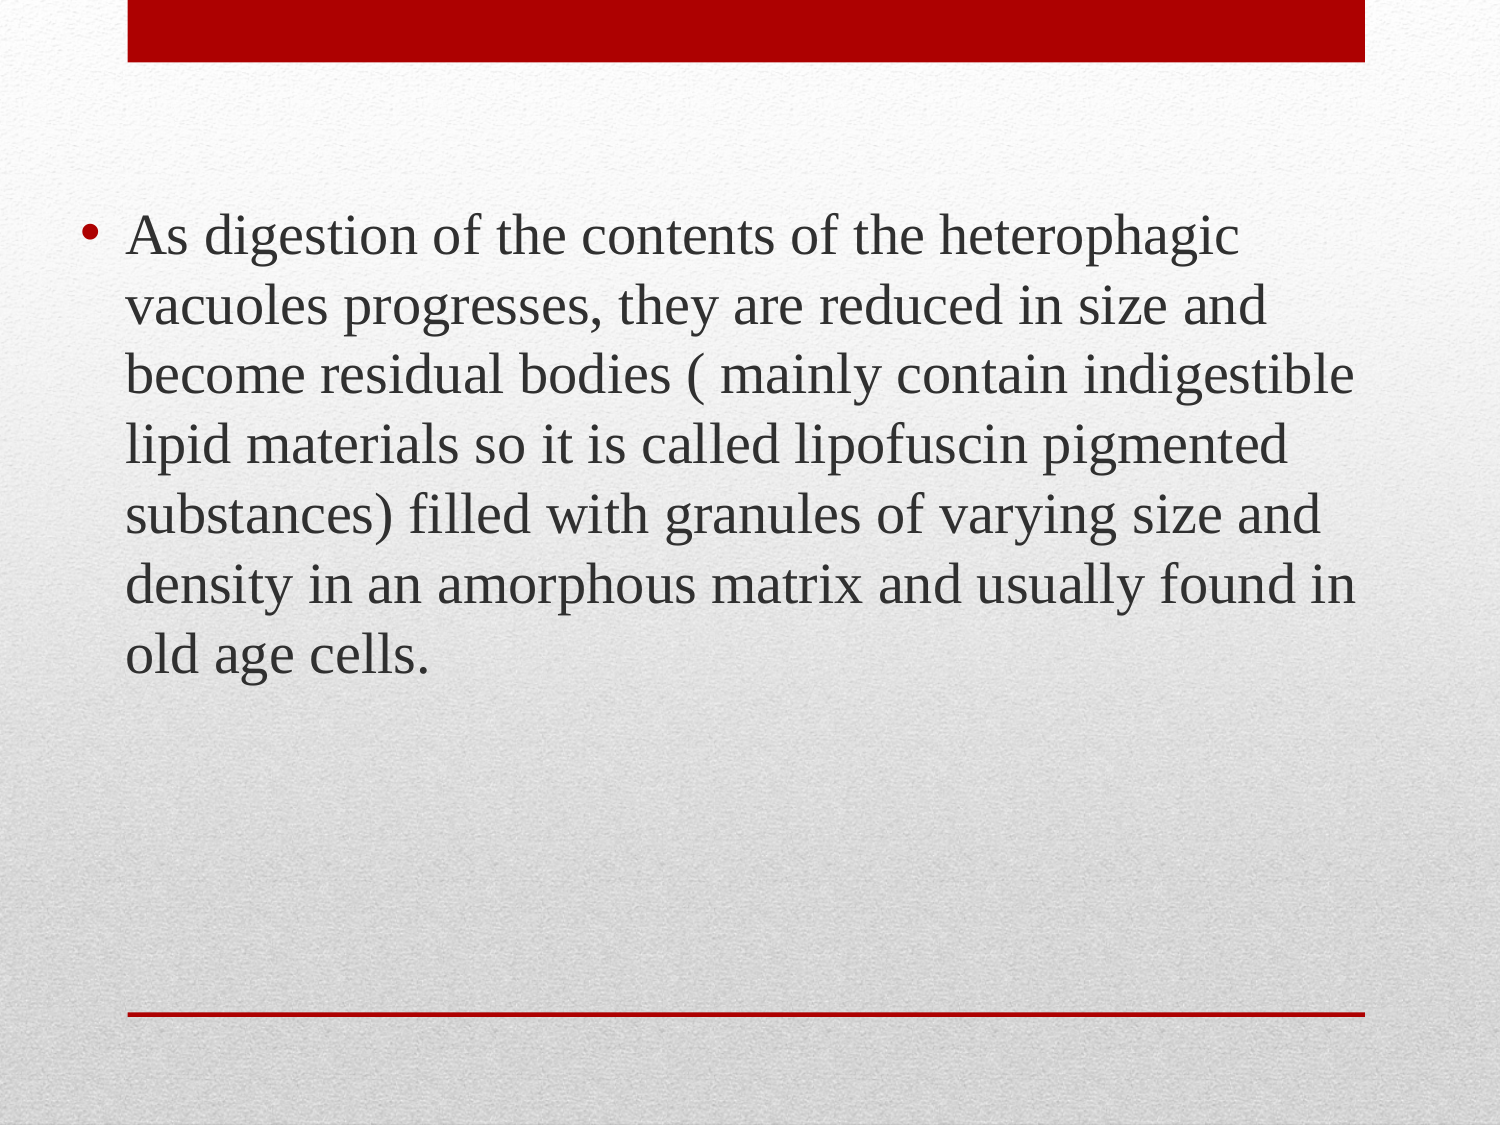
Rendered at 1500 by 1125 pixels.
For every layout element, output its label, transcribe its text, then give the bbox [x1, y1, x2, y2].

list As digestion of the contents of the heterophagic vacuoles progresses, they are reduced in size and become residual bodies ( mainly contain indigestible lipid materials so it is called lipofuscin pigmented substances) filled with granules of varying size and density in an amorphous matrix and usually found in old age cells. [64, 113, 1447, 873]
